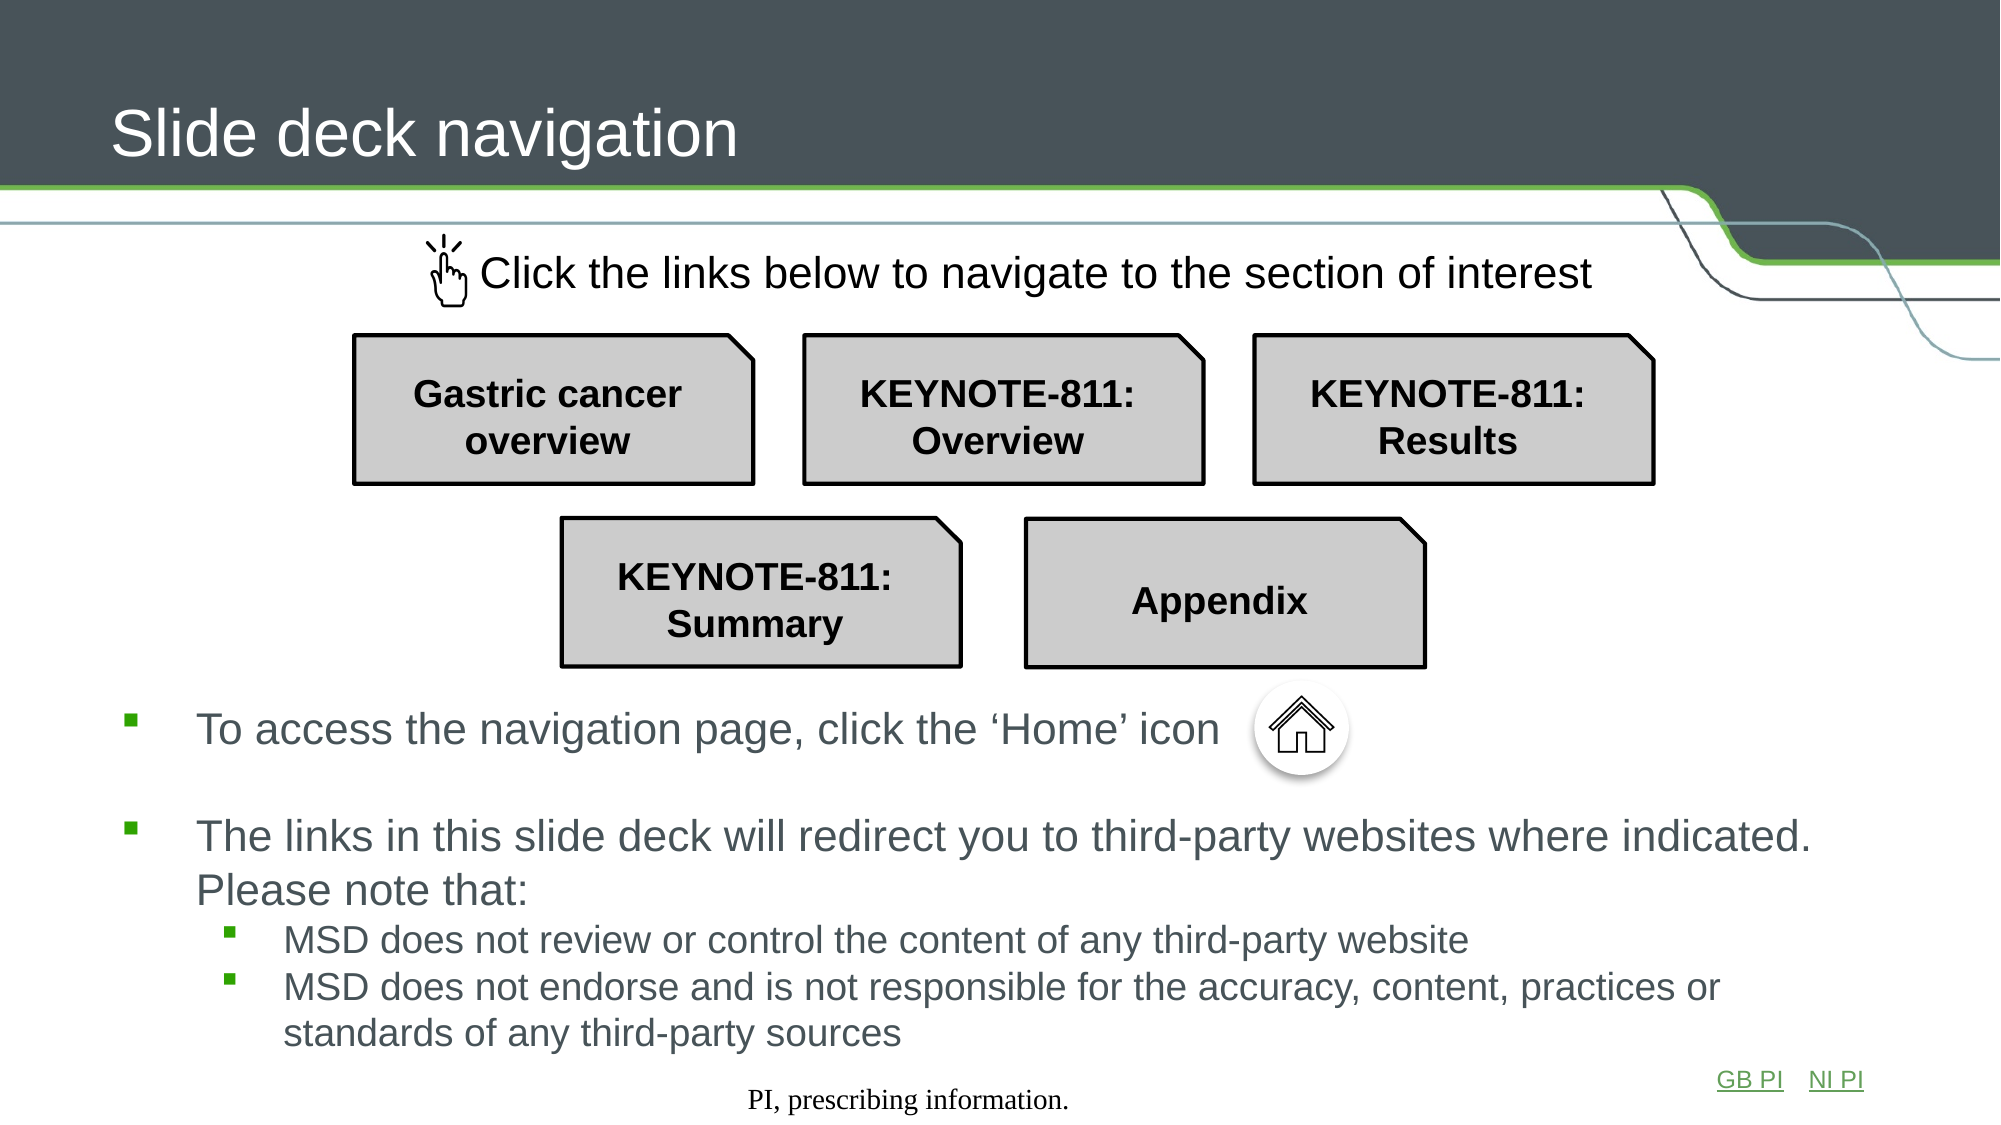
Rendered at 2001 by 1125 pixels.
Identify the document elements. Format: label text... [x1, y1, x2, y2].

title Slide deck navigation [95, 51, 1896, 177]
text_box Gastric cancer overview [352, 333, 756, 486]
text_box KEYNOTE-811: Summary [559, 515, 963, 669]
footer PI, prescribing information. [0, 1040, 1817, 1123]
text_box KEYNOTE-811: Overview [802, 343, 1206, 486]
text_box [1701, 1056, 1881, 1103]
text_box To access the navigation page, click the ‘Home’ icon The links in this slide deck will redirect you to third-party websites where indicated. Please note that: MSD does not review or control the content of any third-party website MSD does not endorse and is not responsible for the accuracy, content, practices or standards of any third-party sources [106, 692, 1892, 1062]
text_box Appendix [1023, 516, 1428, 670]
text_box KEYNOTE-811: Results [1252, 333, 1656, 486]
text_box [1024, 230, 1920, 965]
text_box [386, 203, 1614, 336]
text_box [1254, 680, 1350, 776]
picture [0, 0, 2000, 1125]
